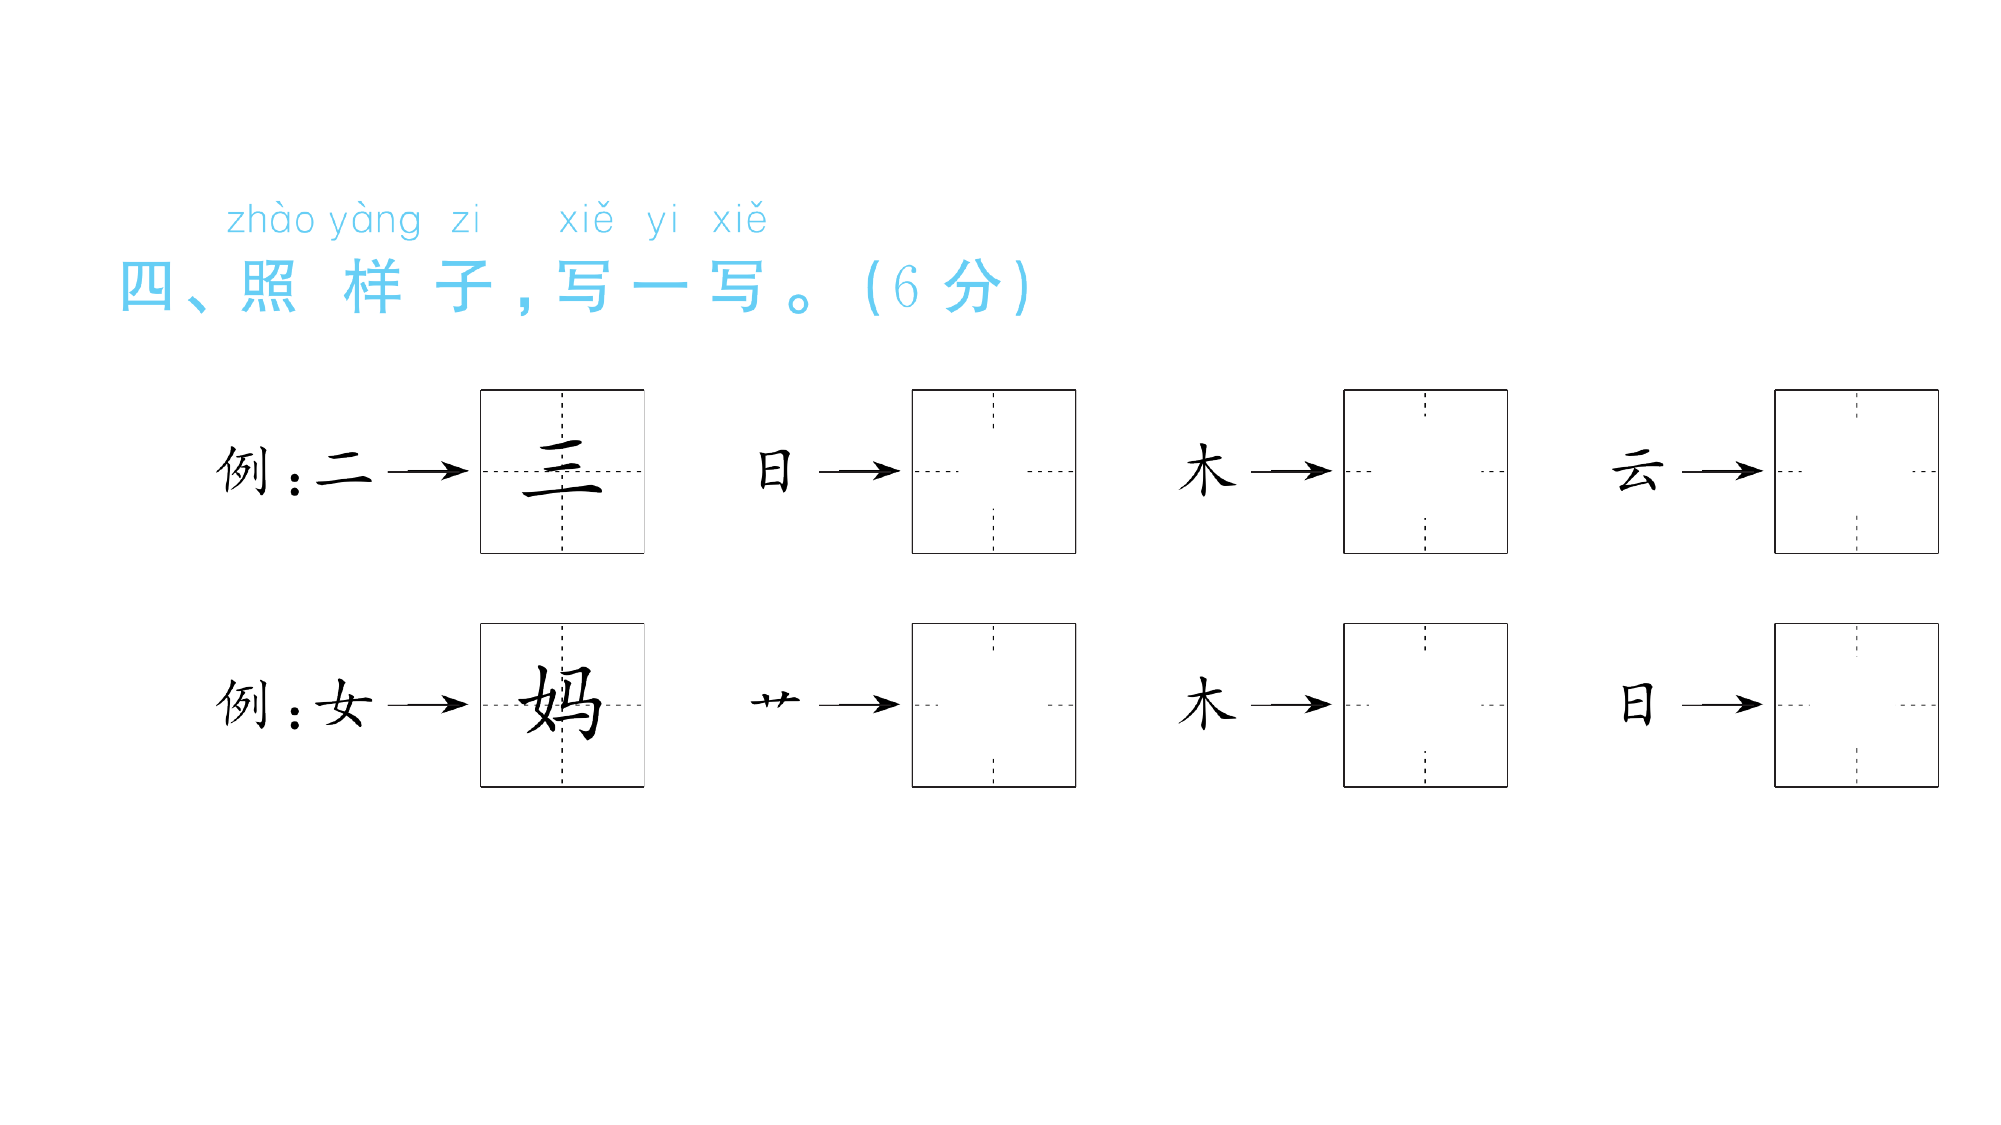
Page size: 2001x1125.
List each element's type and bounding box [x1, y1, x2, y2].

picture [118, 177, 2000, 823]
